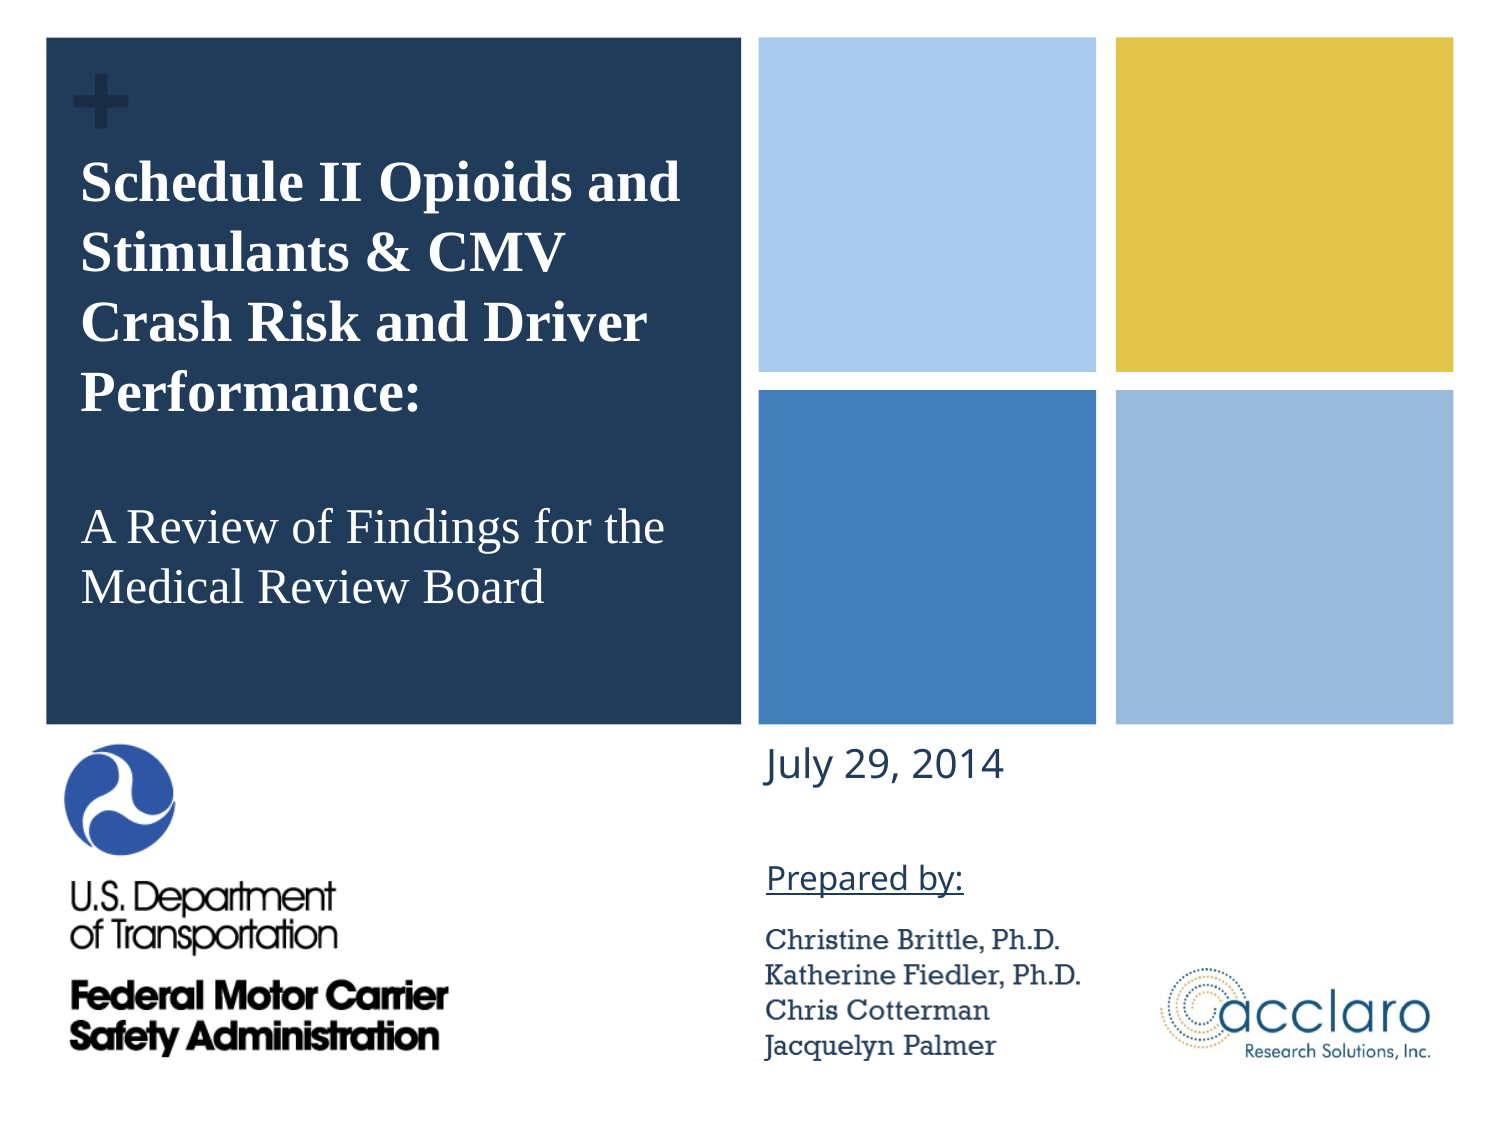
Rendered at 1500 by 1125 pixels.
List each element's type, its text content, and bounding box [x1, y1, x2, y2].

text_box Schedule II Opioids and Stimulants & CMV Crash Risk and Driver Performance: A Review of Findings for the Medical Review Board [65, 135, 725, 701]
title Prepared by: [751, 849, 1044, 910]
picture [747, 913, 1100, 1080]
text_box July 29, 2014 [751, 731, 1059, 827]
picture [1159, 968, 1431, 1061]
picture [45, 739, 478, 1088]
